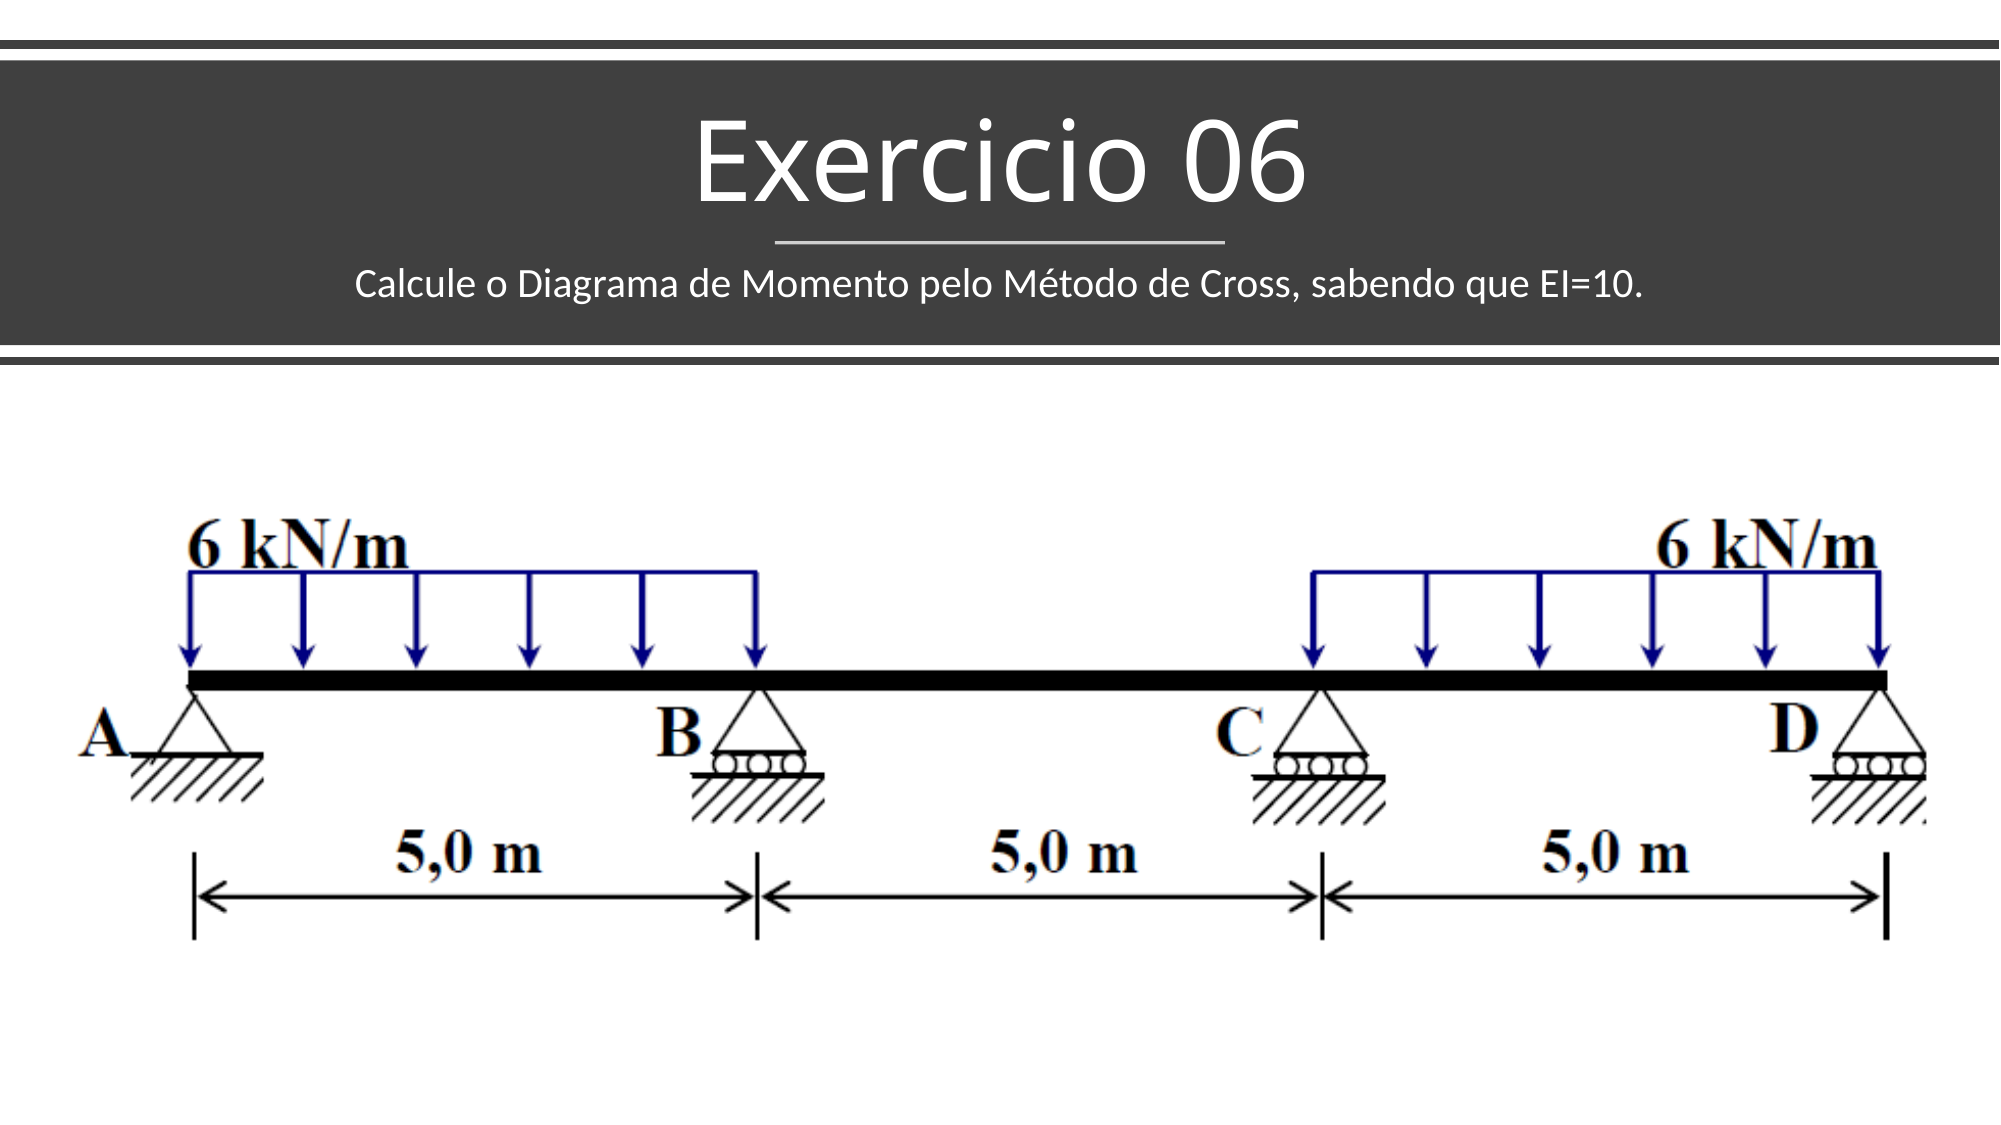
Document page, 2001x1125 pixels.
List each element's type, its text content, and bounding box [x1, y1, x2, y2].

title Exercicio 06 [86, 80, 1914, 233]
list Calcule o Diagrama de Momento pelo Método de Cross, sabendo que EI=10. [249, 253, 1750, 323]
picture [52, 493, 1939, 959]
text_box [0, 59, 2000, 346]
